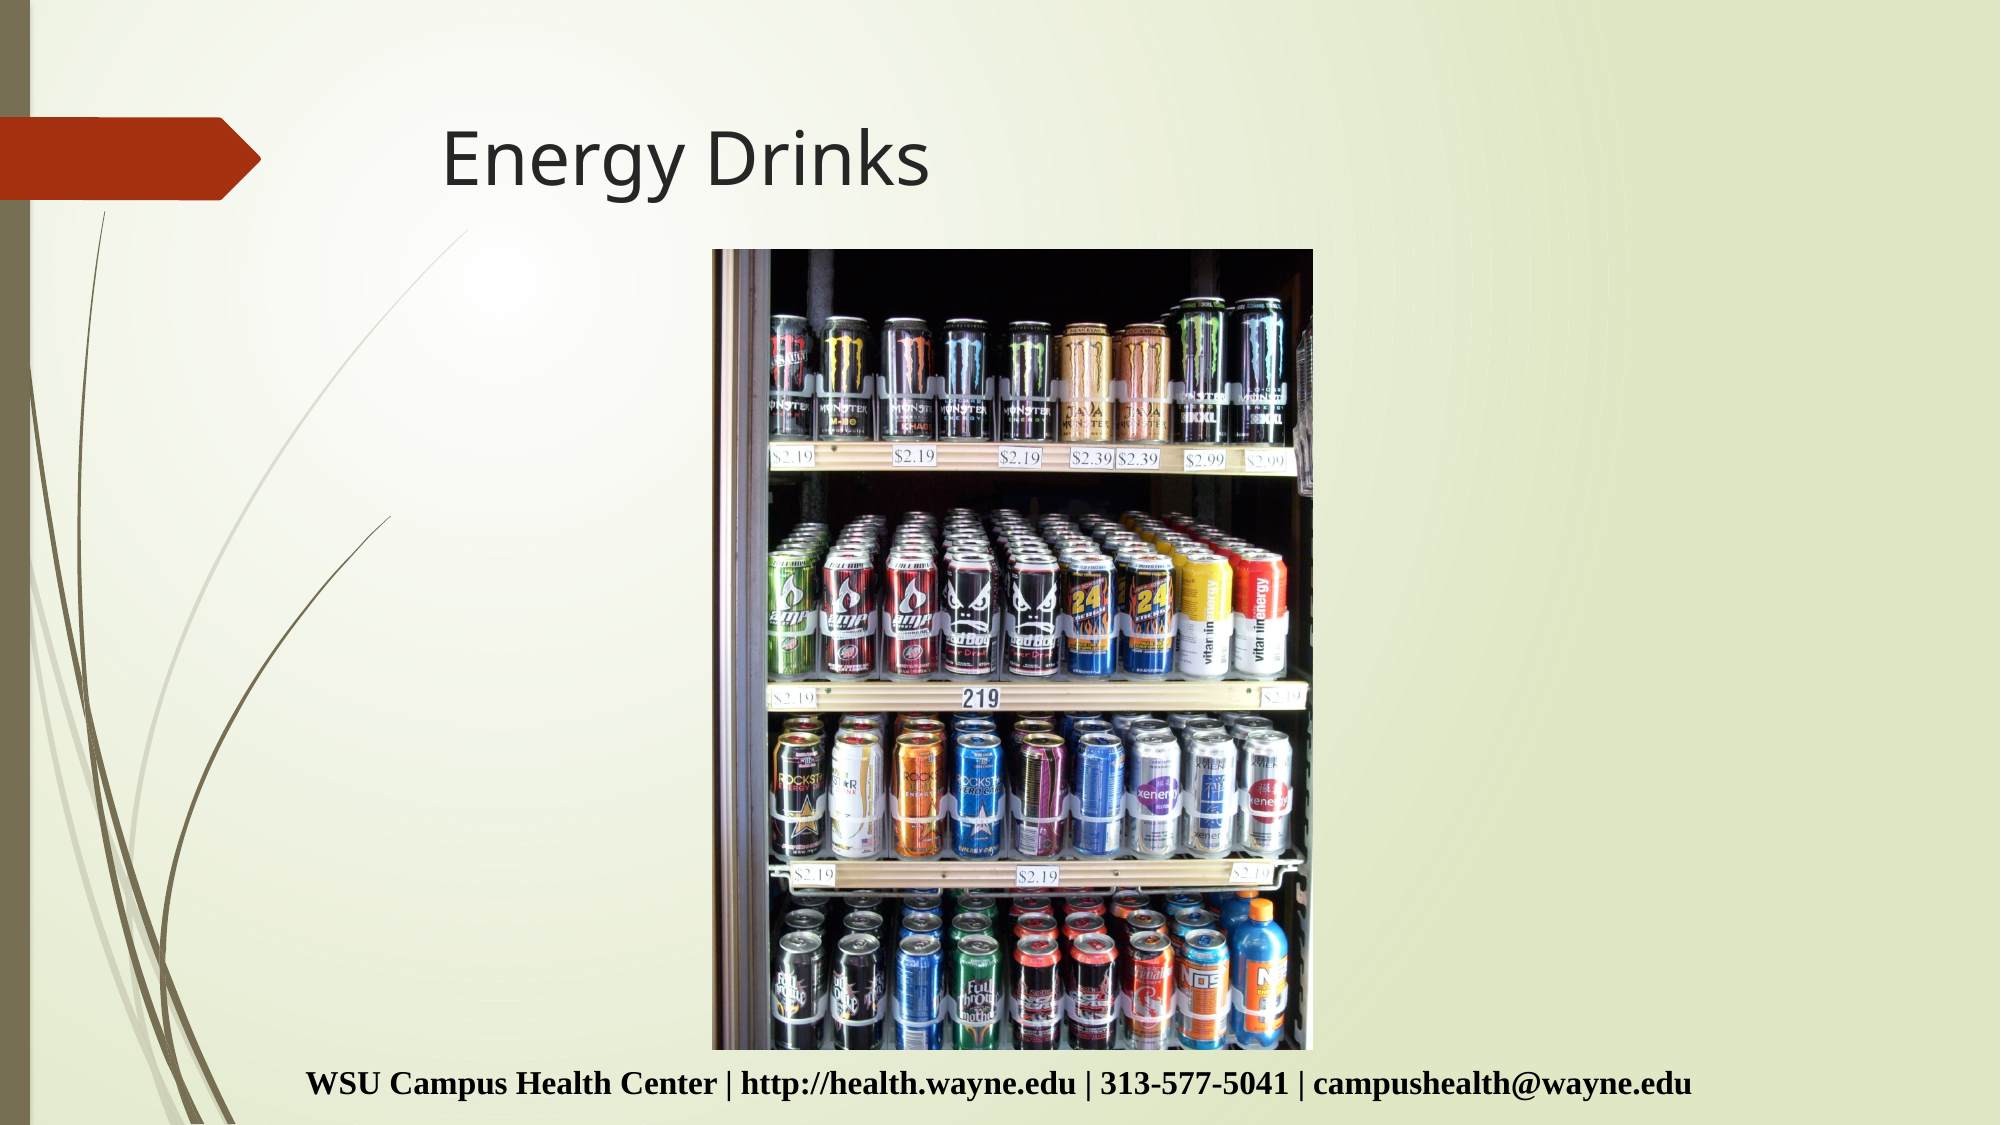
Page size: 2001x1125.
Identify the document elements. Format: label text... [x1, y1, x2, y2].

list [712, 249, 1313, 1051]
footer WSU Campus Health Center | http://health.wayne.edu | 313-577-5041 | campushealth@wayne.edu [249, 1037, 1750, 1125]
title Energy Drinks [425, 102, 1888, 313]
